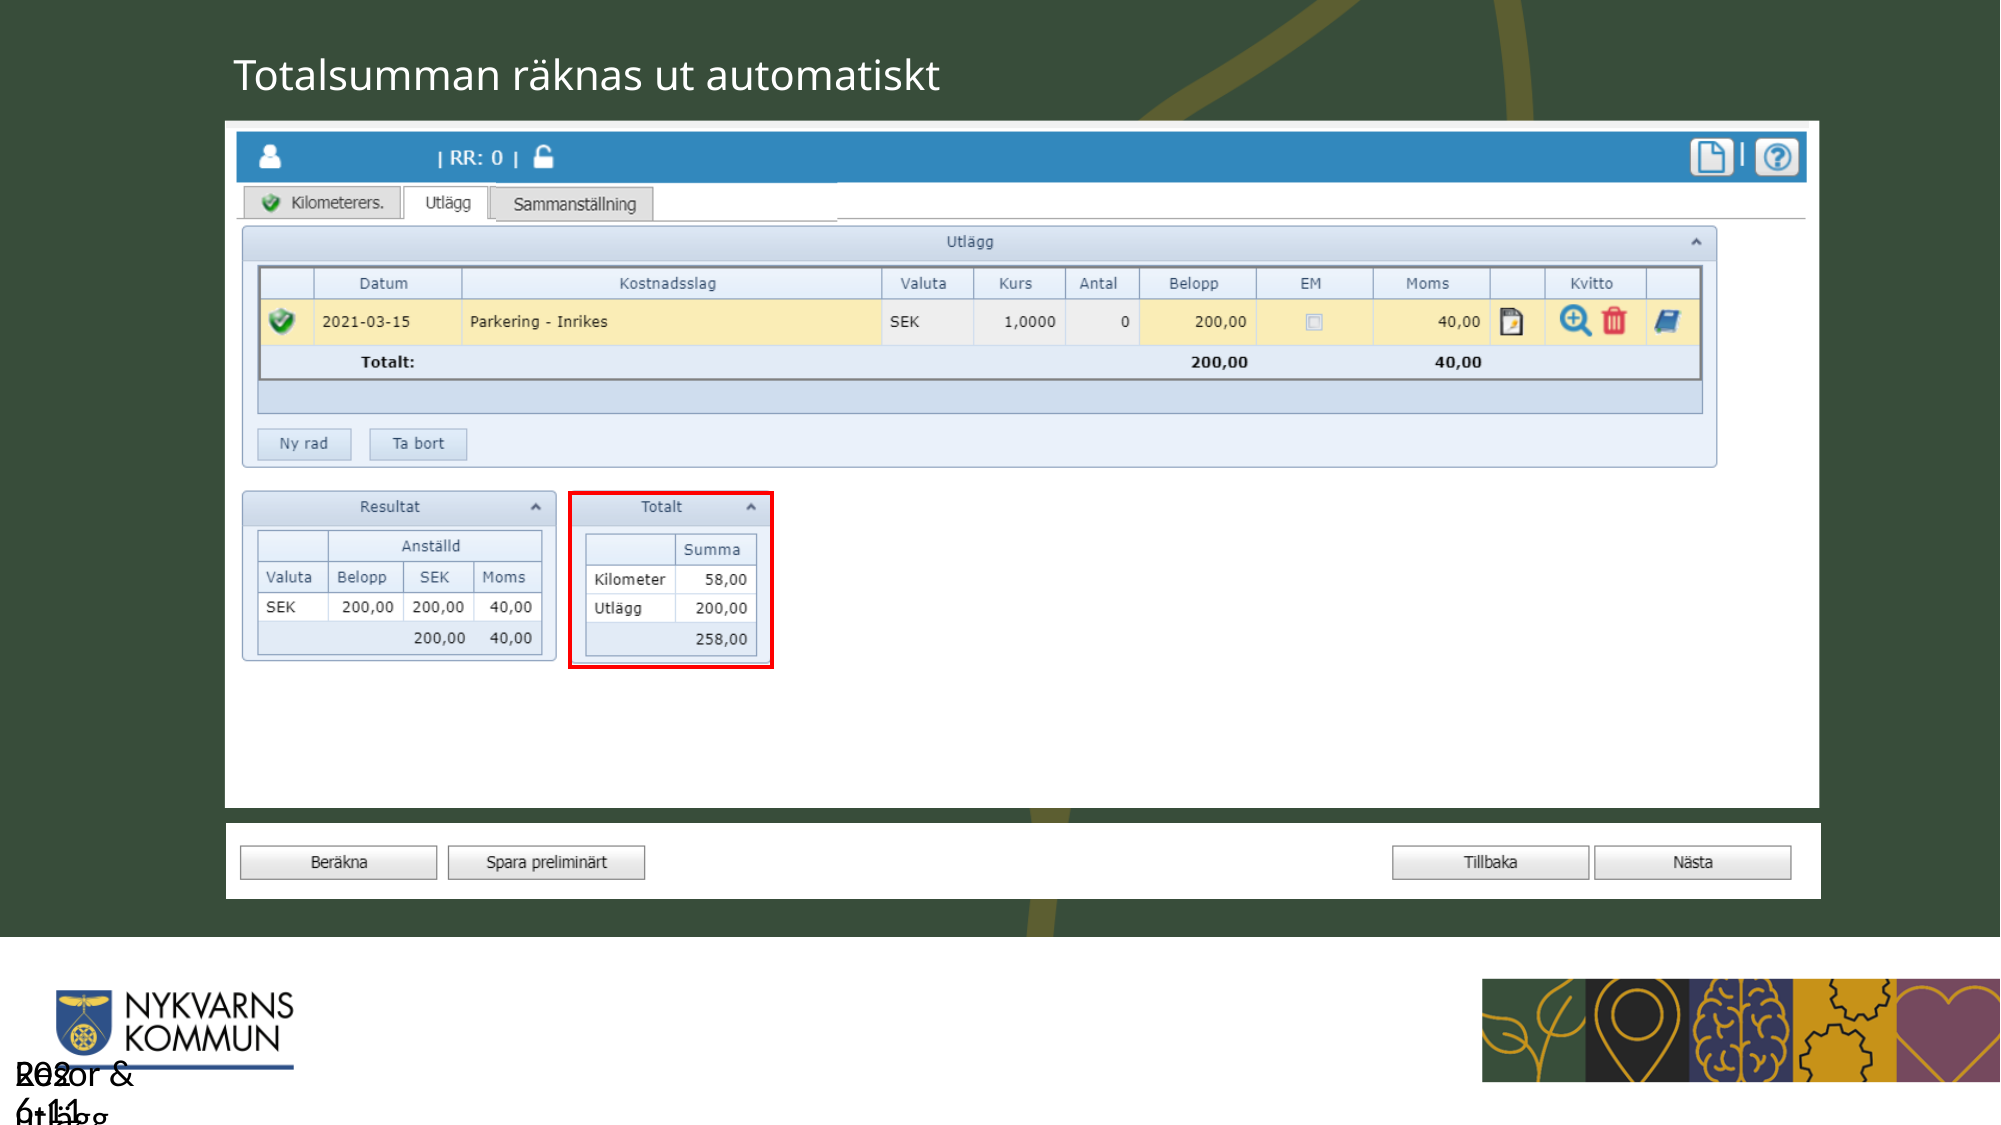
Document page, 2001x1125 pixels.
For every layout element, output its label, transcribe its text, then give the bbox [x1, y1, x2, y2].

footer Resor & utlägg [101, 1041, 196, 1077]
text_box [224, 120, 1820, 809]
picture [0, 0, 2000, 1125]
text_box Totalsumman räknas ut automatiskt [233, 0, 1734, 120]
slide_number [0, 1041, 101, 1077]
picture [226, 121, 1809, 721]
